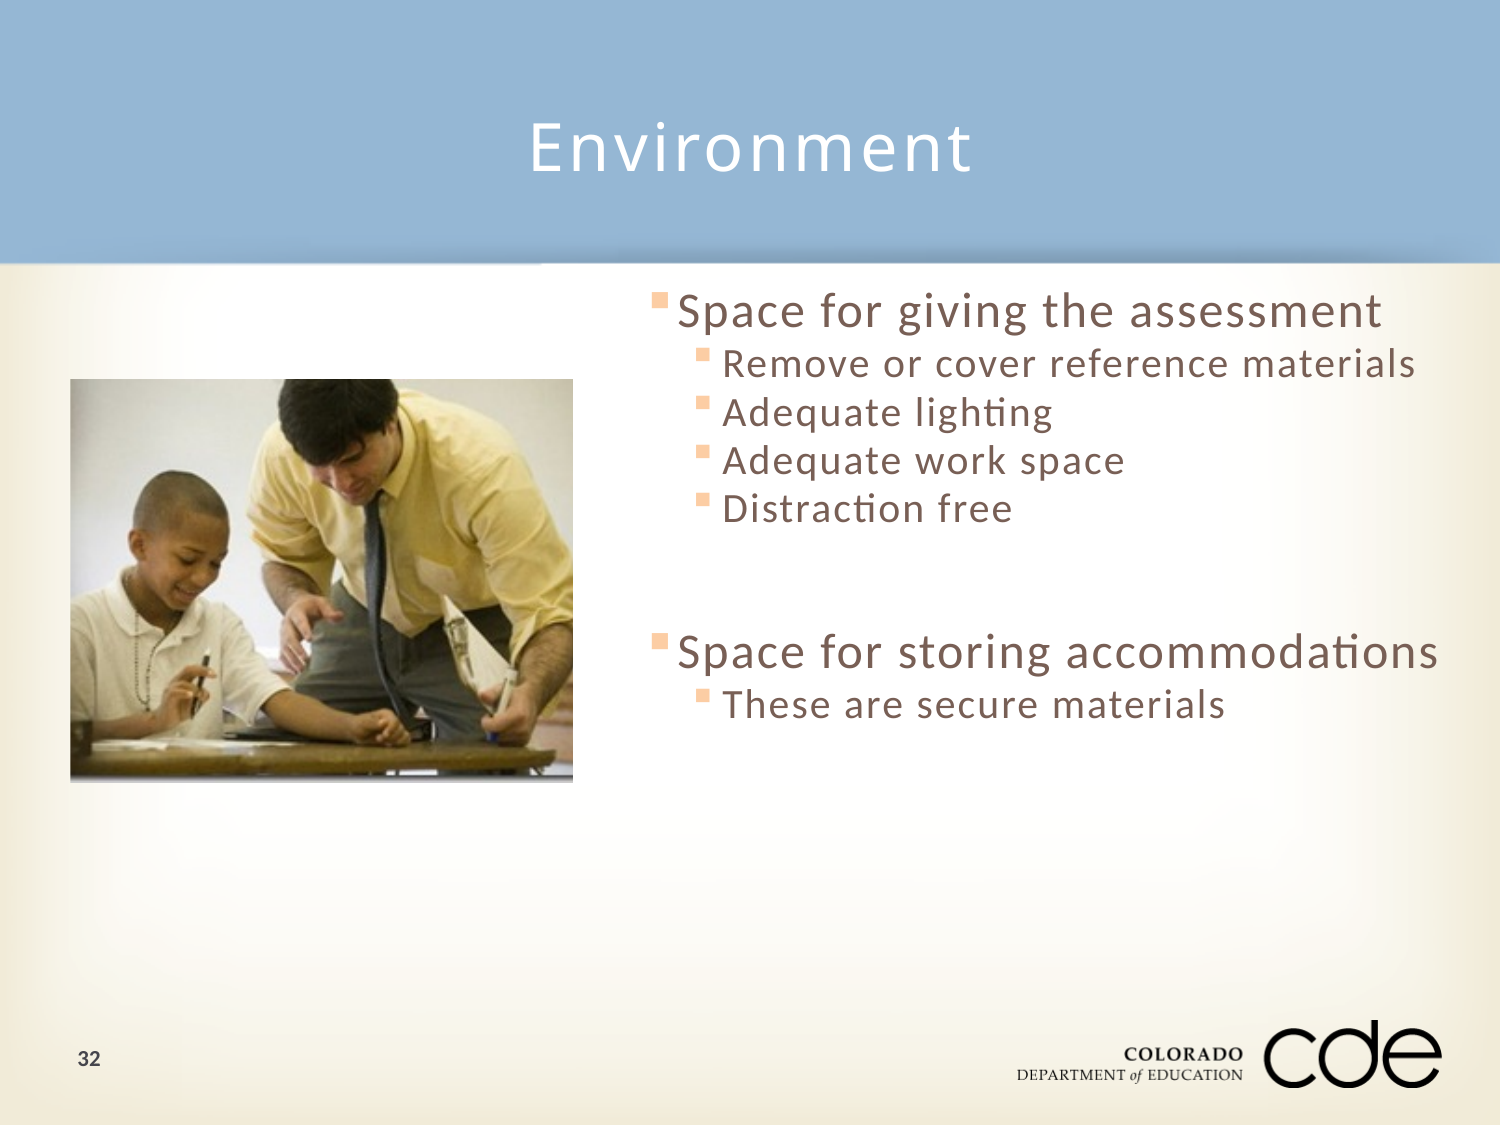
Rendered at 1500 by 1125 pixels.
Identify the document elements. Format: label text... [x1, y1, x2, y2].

picture [0, 0, 1500, 1125]
title Environment [62, 58, 1438, 232]
footer 32 [62, 1027, 538, 1088]
list Space for giving the assessment Remove or cover reference materials Adequate lighting Adequate work space Distraction free Space for storing accommodations These are secure materials [572, 281, 1500, 1057]
